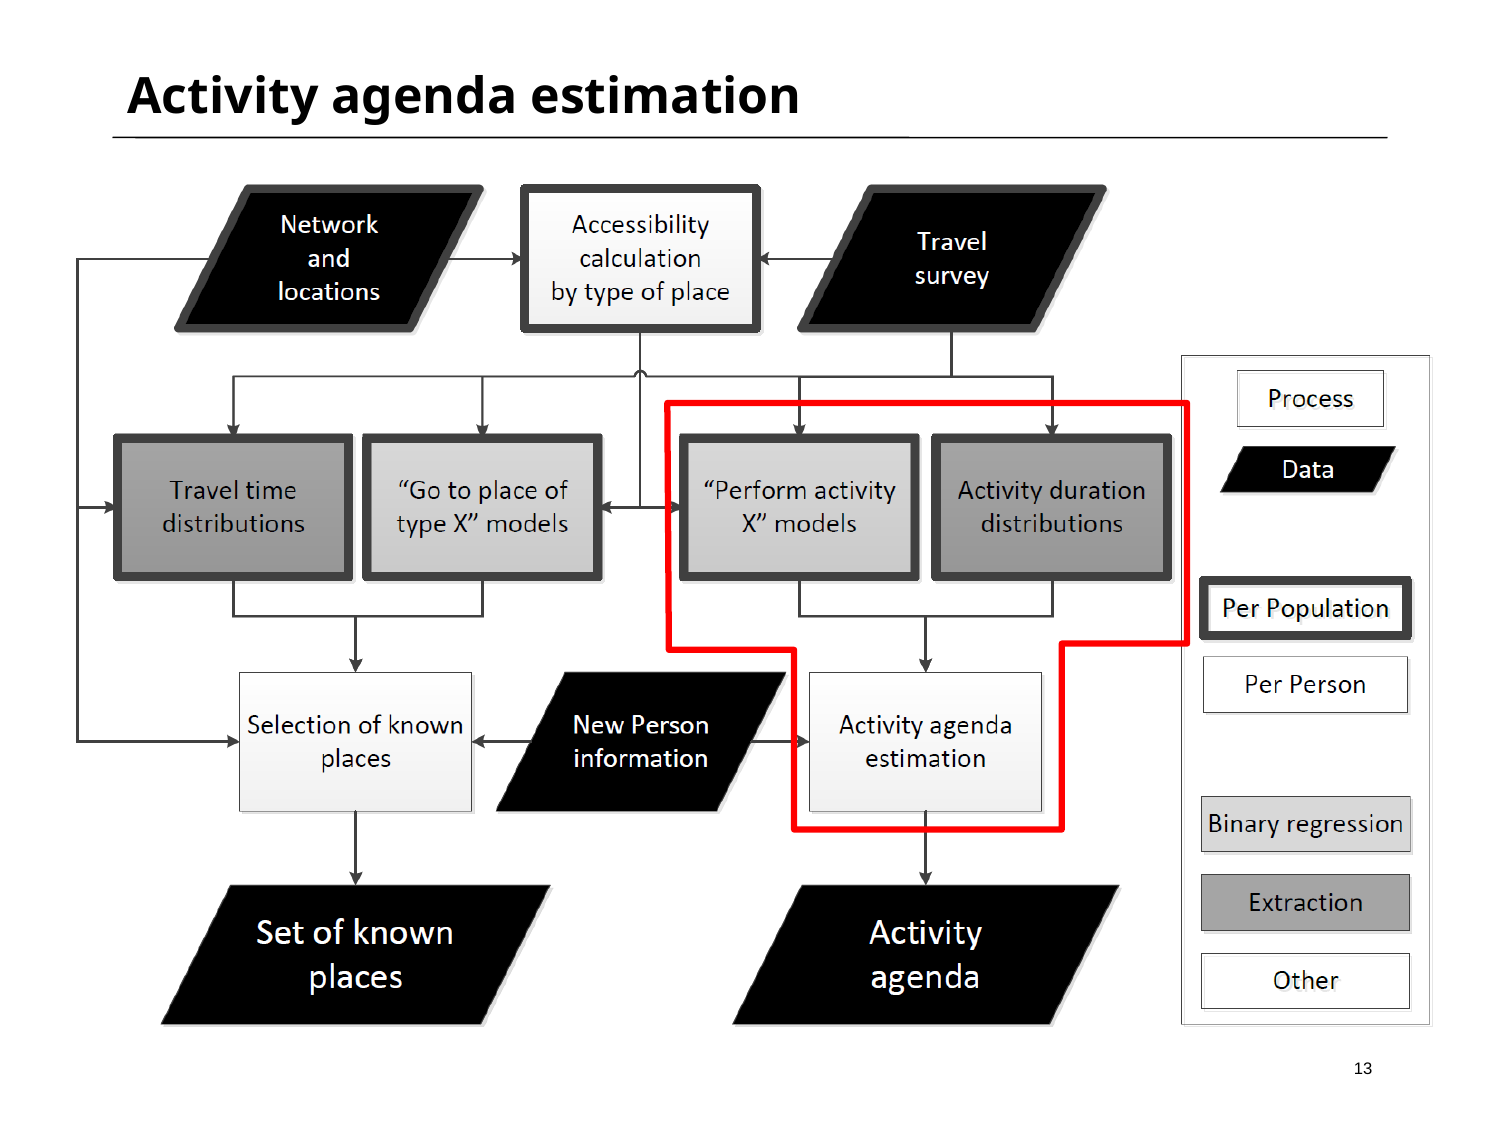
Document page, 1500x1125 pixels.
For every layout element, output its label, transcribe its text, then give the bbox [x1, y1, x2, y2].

picture [64, 172, 1439, 1034]
title Activity agenda estimation [112, 50, 1388, 138]
slide_number 13 [1074, 1050, 1388, 1100]
